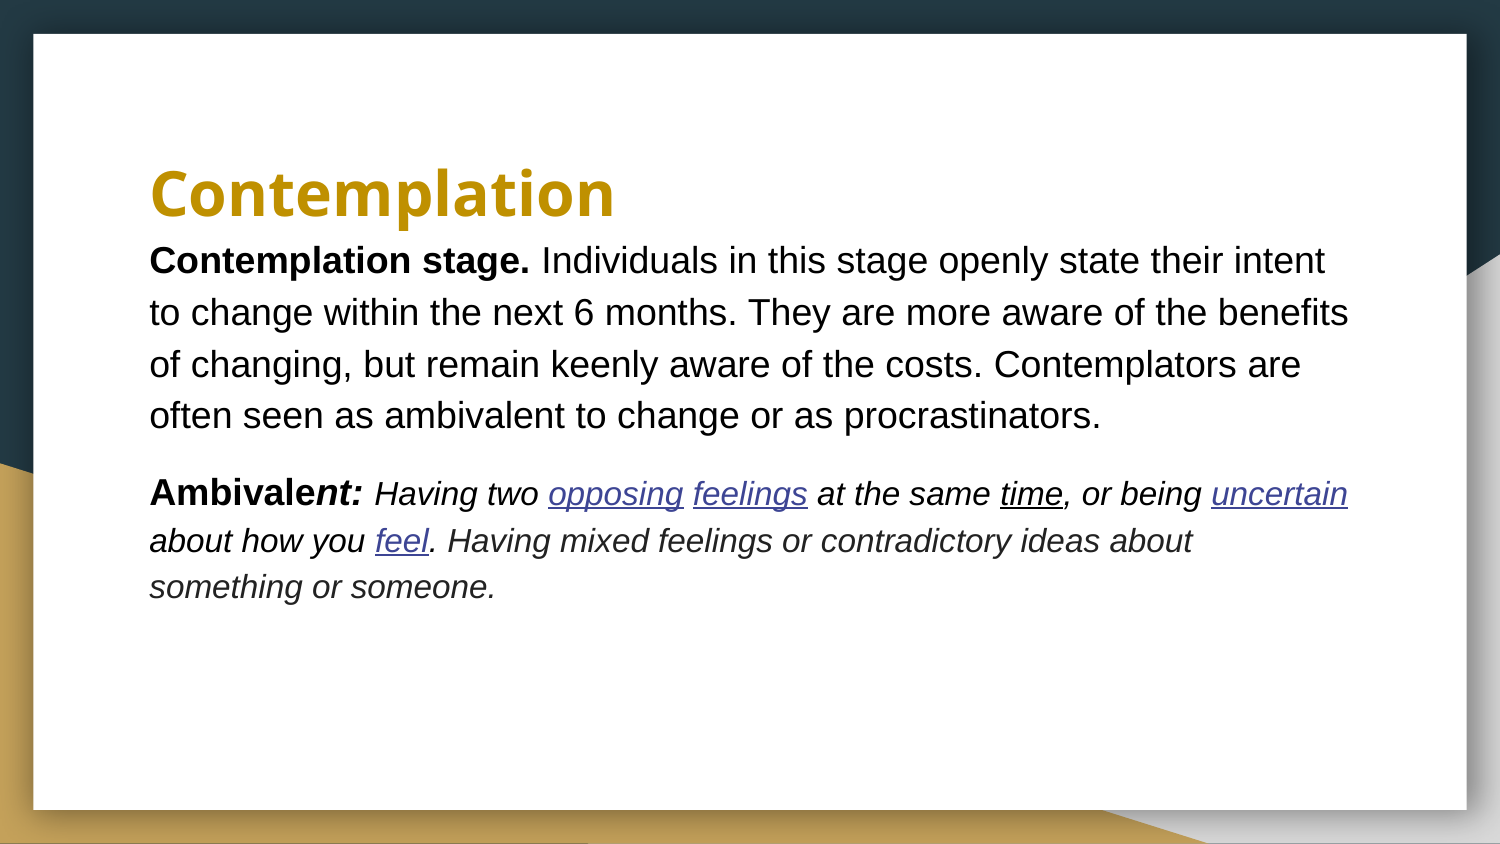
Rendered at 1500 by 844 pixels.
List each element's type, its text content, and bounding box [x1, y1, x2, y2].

title Contemplation [134, 138, 1366, 214]
list Contemplation stage. Individuals in this stage openly state their intent to change within the next 6 months. They are more aware of the benefits of changing, but remain keenly aware of the costs. Contemplators are often seen as ambivalent to change or as procrastinators. Ambivalent: Having two opposing feelings at the same time, or being uncertain about how you feel. Having mixed feelings or contradictory ideas about something or someone. [134, 214, 1366, 729]
